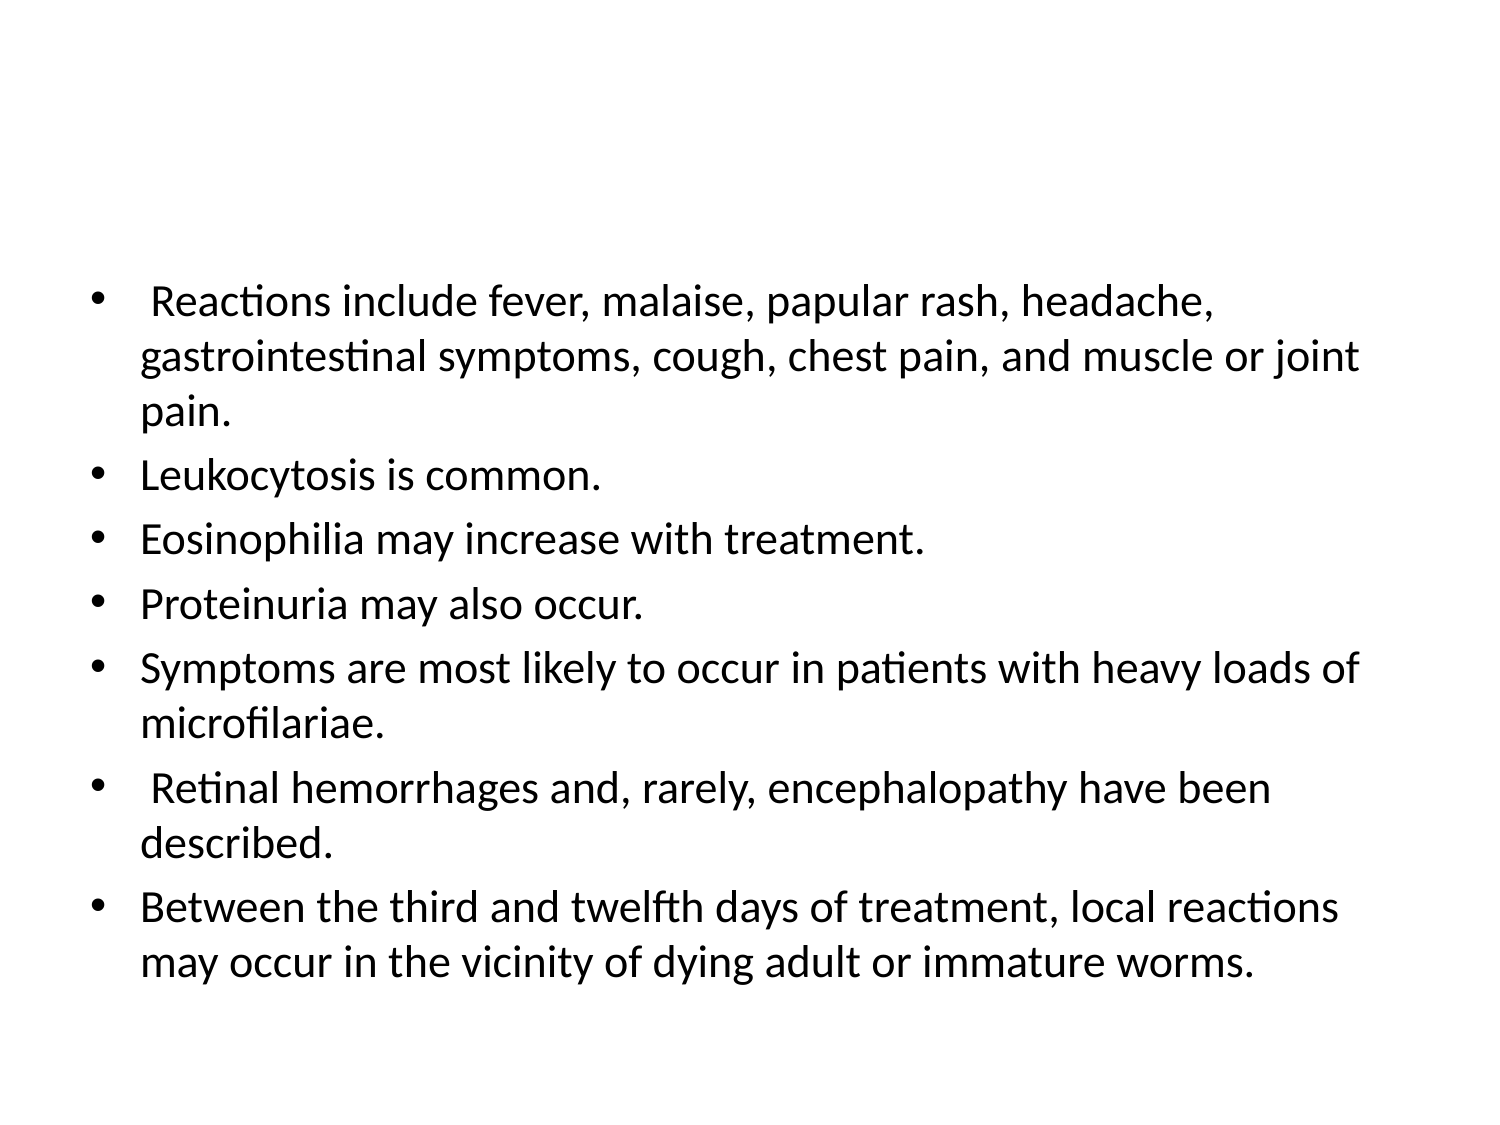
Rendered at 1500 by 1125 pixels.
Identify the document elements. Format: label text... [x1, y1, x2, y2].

list Reactions include fever, malaise, papular rash, headache, gastrointestinal symptoms, cough, chest pain, and muscle or joint pain. Leukocytosis is common. Eosinophilia may increase with treatment. Proteinuria may also occur. Symptoms are most likely to occur in patients with heavy loads of microfilariae. Retinal hemorrhages and, rarely, encephalopathy have been described. Between the third and twelfth days of treatment, local reactions may occur in the vicinity of dying adult or immature worms. [75, 262, 1425, 1005]
